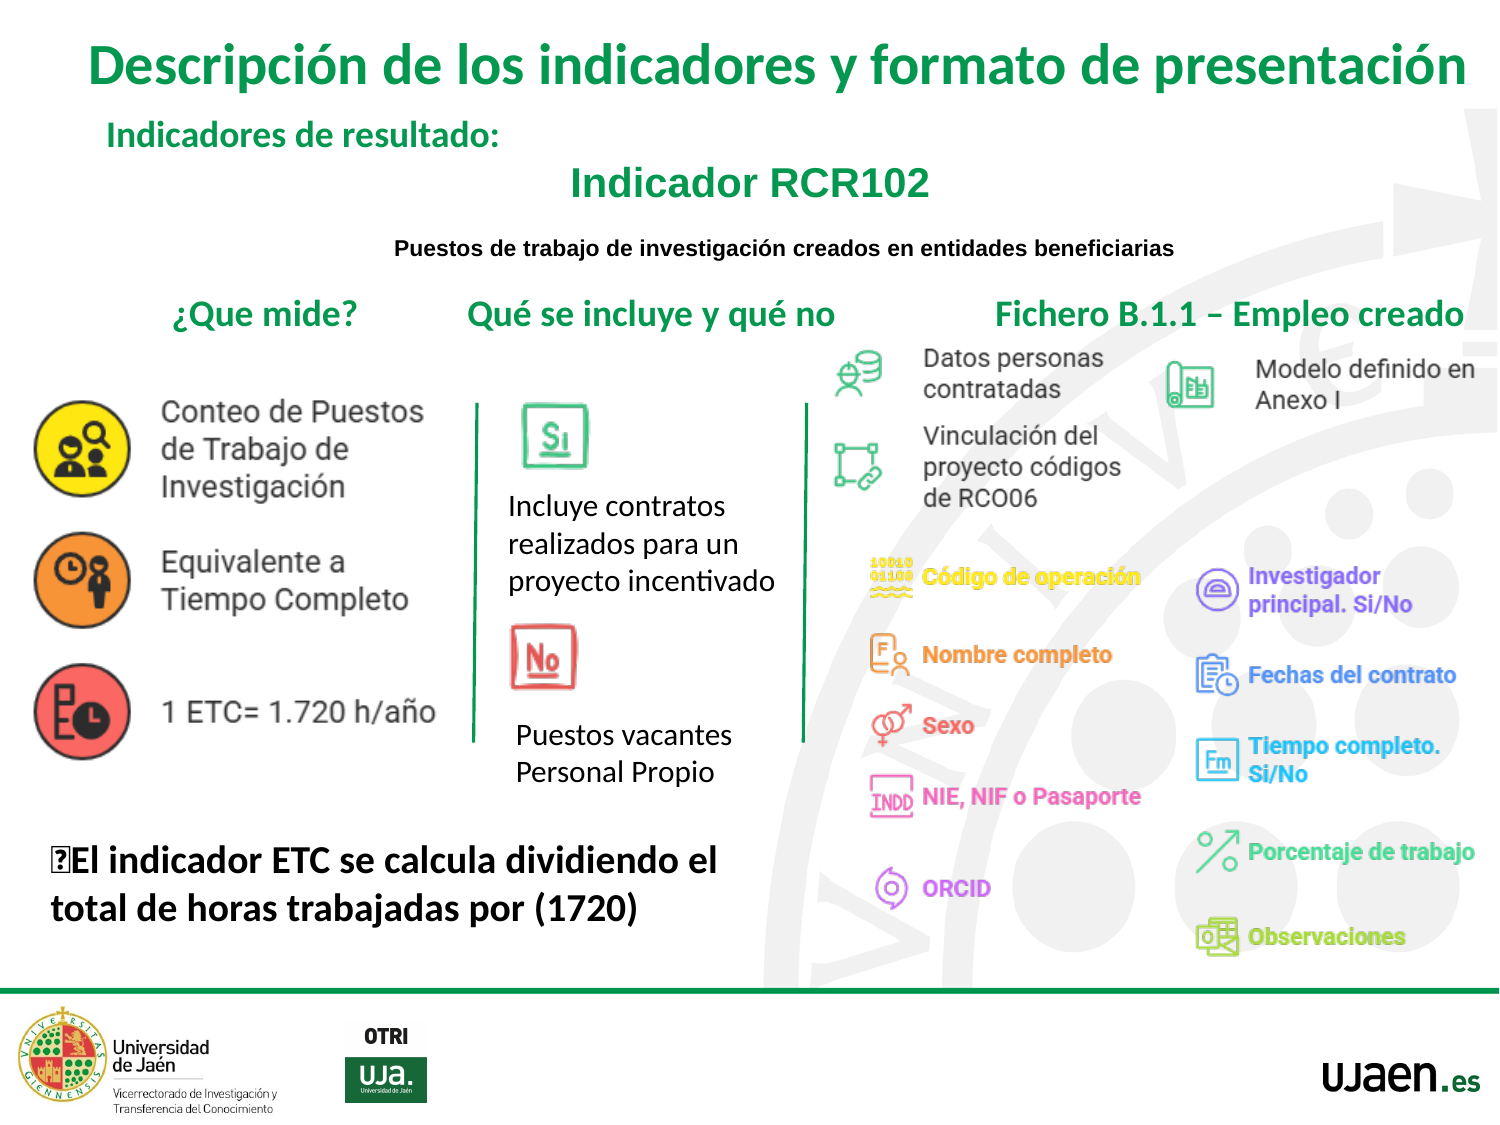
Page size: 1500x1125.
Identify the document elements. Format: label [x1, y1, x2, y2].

text_box [803, 402, 807, 743]
picture [0, 0, 1499, 1125]
text_box [473, 402, 478, 743]
